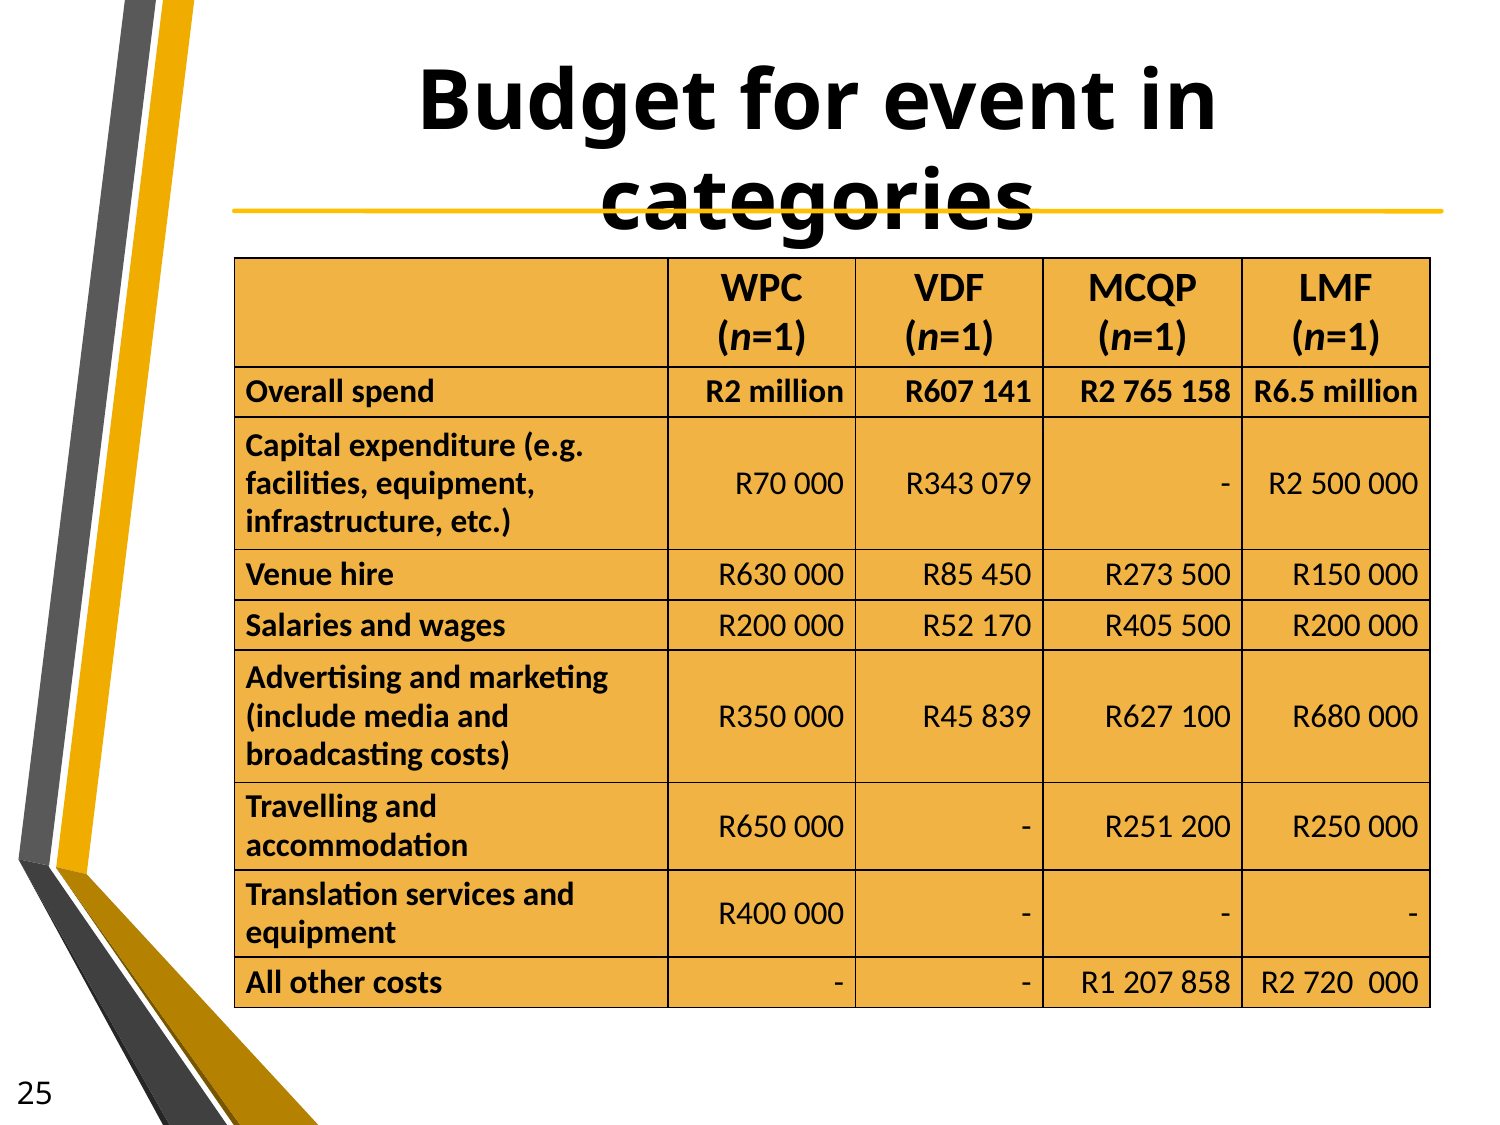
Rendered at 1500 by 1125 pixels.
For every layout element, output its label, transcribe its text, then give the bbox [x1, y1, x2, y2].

table_cell R251 200 [1044, 783, 1241, 869]
table_header WPC (n=1) [669, 259, 855, 366]
table_cell R1 207 858 [1044, 958, 1241, 1007]
table_cell R250 000 [1243, 783, 1429, 869]
table_cell R6.5 million [1243, 368, 1429, 416]
table_cell R2 500 000 [1243, 418, 1429, 549]
title Budget for event in categories [182, 70, 1454, 223]
table_cell R273 500 [1044, 550, 1241, 599]
table_cell - [856, 783, 1042, 869]
table_cell - [856, 958, 1042, 1007]
table_cell All other costs [235, 958, 667, 1007]
table_cell Capital expenditure (e.g. facilities, equipment, infrastructure, etc.) [235, 418, 667, 549]
table_cell R200 000 [1243, 601, 1429, 649]
table_cell R52 170 [856, 601, 1042, 649]
table_cell - [856, 871, 1042, 956]
table_cell R400 000 [669, 871, 855, 956]
table_cell Venue hire [235, 550, 667, 599]
table_cell R680 000 [1243, 651, 1429, 782]
table_header MCQP (n=1) [1044, 259, 1241, 366]
table_cell R627 100 [1044, 651, 1241, 782]
table_header [235, 259, 667, 366]
slide_number 25 [0, 1065, 68, 1125]
table_cell R85 450 [856, 550, 1042, 599]
table_cell R70 000 [669, 418, 855, 549]
table_cell R607 141 [856, 368, 1042, 416]
table_cell R200 000 [669, 601, 855, 649]
table_cell R650 000 [669, 783, 855, 869]
table_cell - [1044, 871, 1241, 956]
table_cell Advertising and marketing (include media and broadcasting costs) [235, 651, 667, 782]
table_header LMF (n=1) [1243, 259, 1429, 366]
table_cell Travelling and accommodation [235, 783, 667, 869]
table_cell R2 765 158 [1044, 368, 1241, 416]
table_header VDF (n=1) [856, 259, 1042, 366]
table_cell - [1044, 418, 1241, 549]
table_cell R2 million [669, 368, 855, 416]
table_cell - [1243, 871, 1429, 956]
table_cell - [669, 958, 855, 1007]
table_cell R150 000 [1243, 550, 1429, 599]
table_cell R2 720 000 [1243, 958, 1429, 1007]
table_cell Overall spend [235, 368, 667, 416]
table_cell R630 000 [669, 550, 855, 599]
table_cell R405 500 [1044, 601, 1241, 649]
table_cell Translation services and equipment [235, 871, 667, 956]
table_cell Salaries and wages [235, 601, 667, 649]
table_cell R45 839 [856, 651, 1042, 782]
table_cell R343 079 [856, 418, 1042, 549]
table_cell R350 000 [669, 651, 855, 782]
